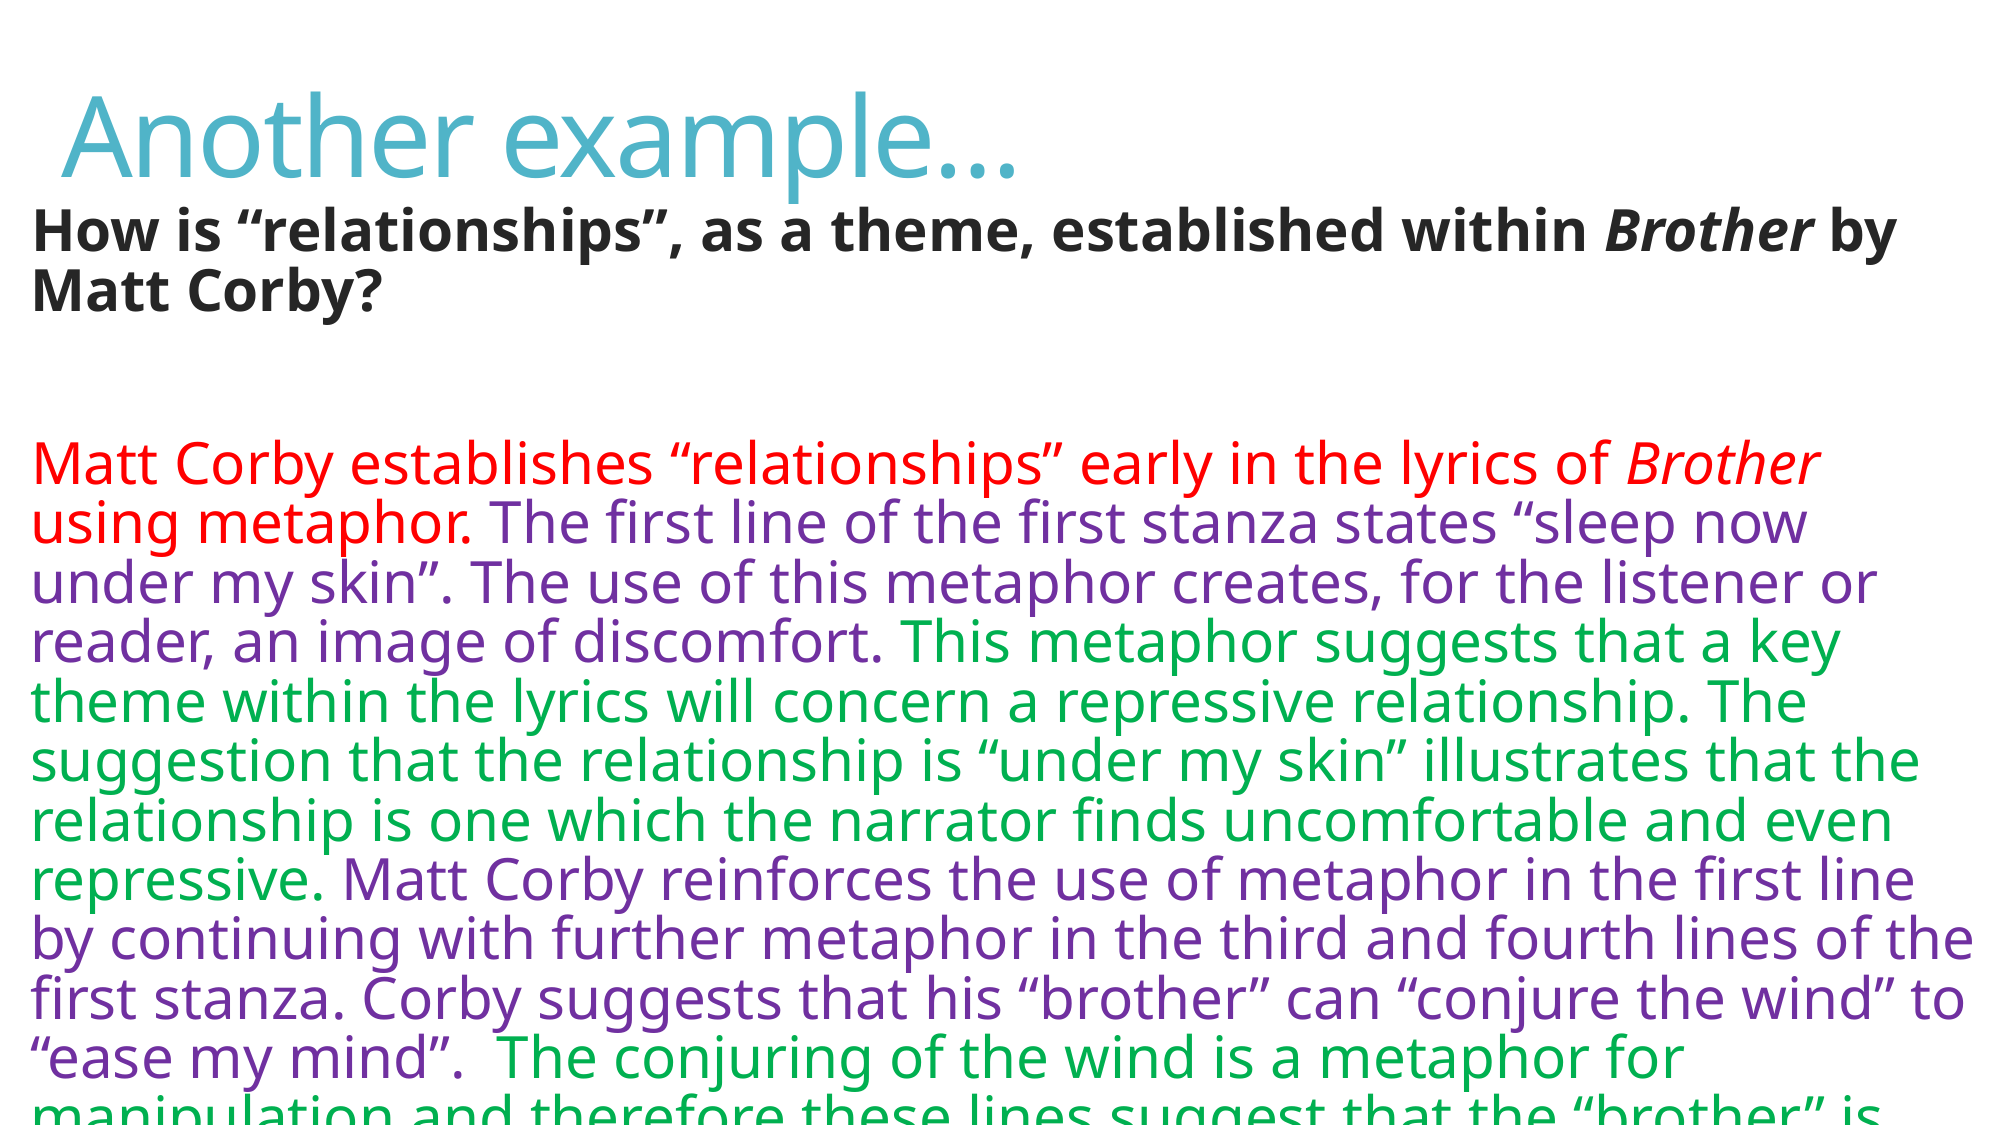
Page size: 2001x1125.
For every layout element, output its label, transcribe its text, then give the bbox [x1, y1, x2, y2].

list How is “relationships”, as a theme, established within Brother by Matt Corby? Matt Corby establishes “relationships” early in the lyrics of Brother using metaphor. The first line of the first stanza states “sleep now under my skin”. The use of this metaphor creates, for the listener or reader, an image of discomfort. This metaphor suggests that a key theme within the lyrics will concern a repressive relationship. The suggestion that the relationship is “under my skin” illustrates that the relationship is one which the narrator finds uncomfortable and even repressive. Matt Corby reinforces the use of metaphor in the first line by continuing with further metaphor in the third and fourth lines of the first stanza. Corby suggests that his “brother” can “conjure the wind” to “ease my mind”. The conjuring of the wind is a metaphor for manipulation and therefore these lines suggest that the “brother” is able to ease discomfort with manipulation. This supports the establishment of a repressive relationship within the lyrics. [0, 196, 2000, 1090]
title Another example… [46, 6, 1814, 196]
